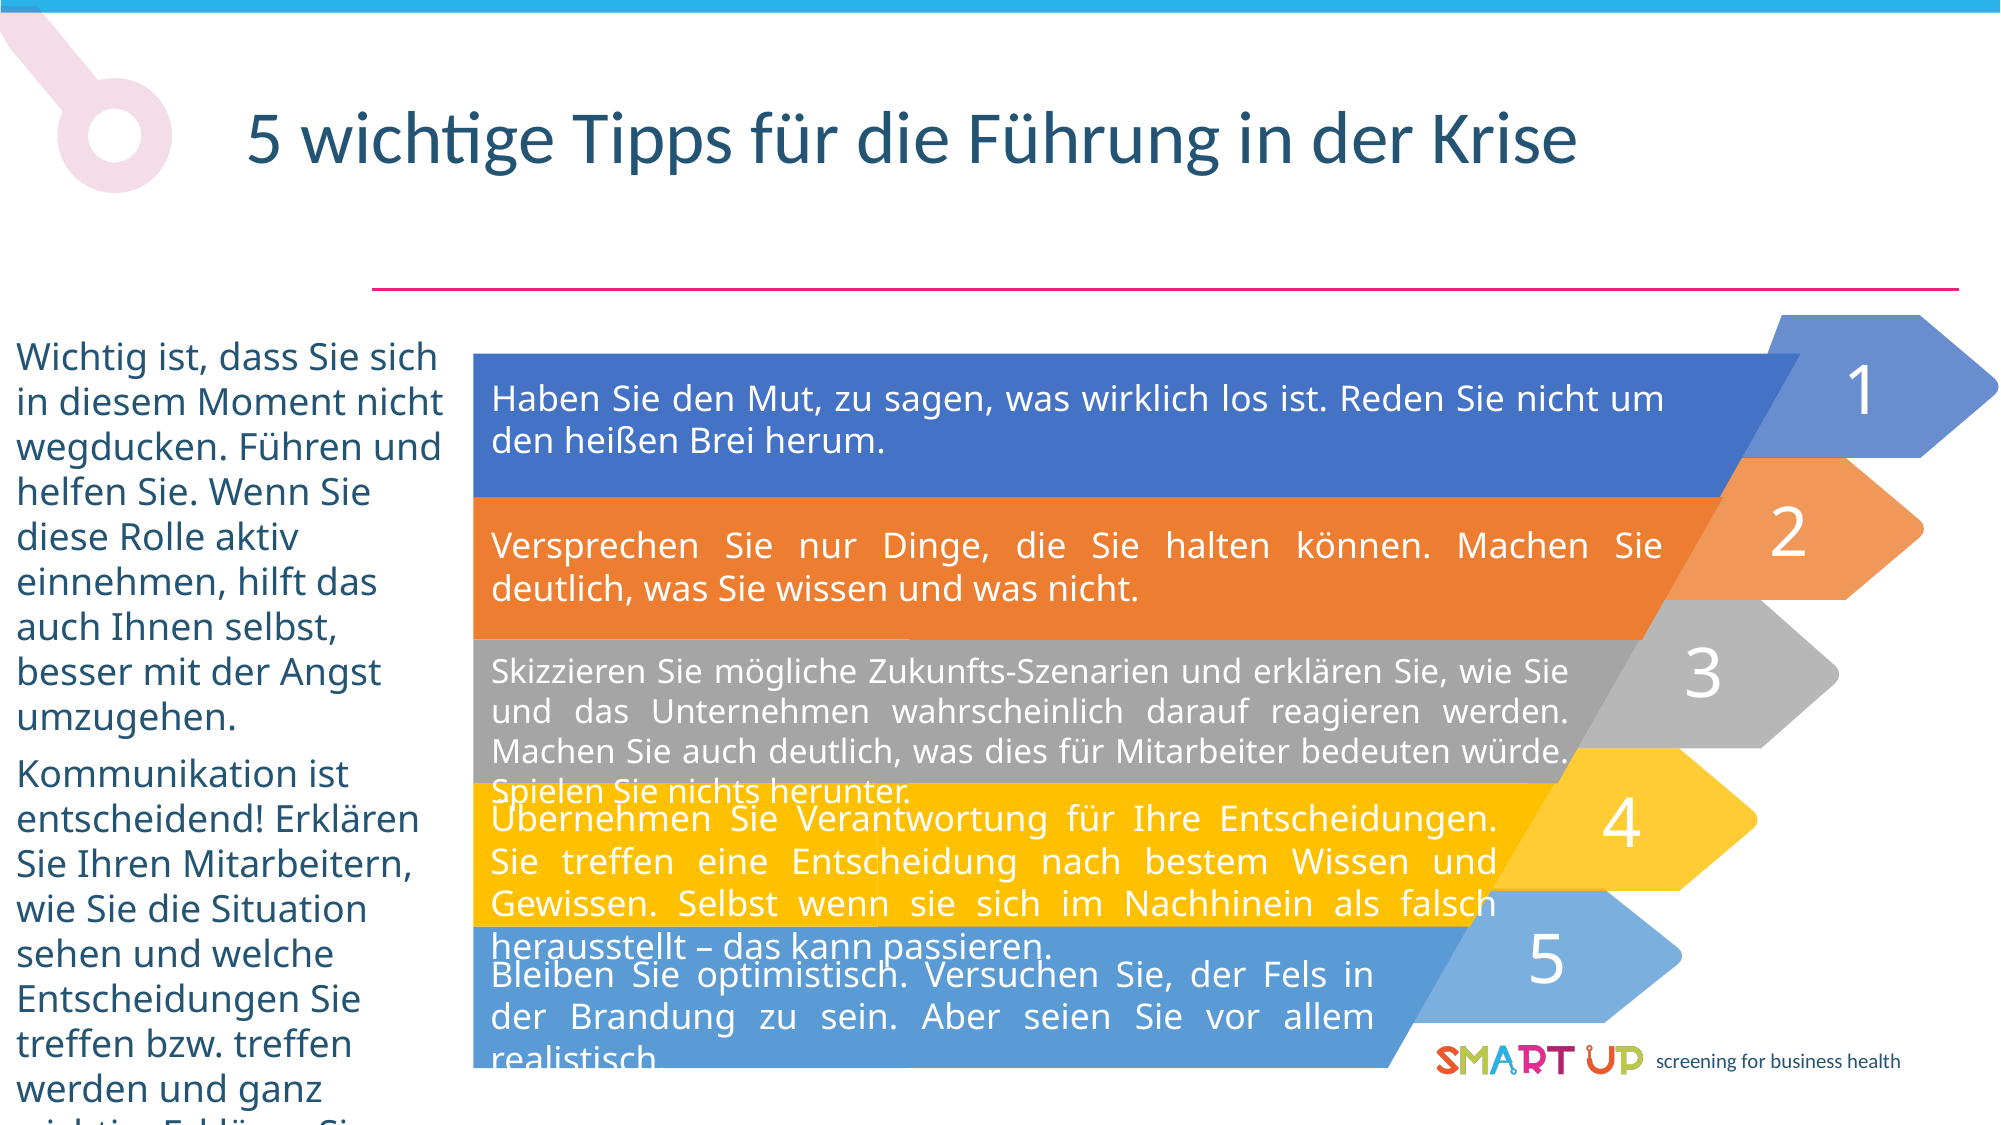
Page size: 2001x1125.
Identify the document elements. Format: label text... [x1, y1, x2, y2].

picture [0, 6, 224, 218]
text_box Wichtig ist, dass Sie sich in diesem Moment nicht wegducken. Führen und helfen Sie. Wenn Sie diese Rolle aktiv einnehmen, hilft das auch Ihnen selbst, besser mit der Angst umzugehen. Kommunikation ist entscheidend! Erklären Sie Ihren Mitarbeitern, wie Sie die Situation sehen und welche Entscheidungen Sie treffen bzw. treffen werden und ganz wichtig: Erklären Sie, warum Sie bestimmte Dinge tun. [9, 326, 467, 1125]
picture [1436, 1069, 1643, 1078]
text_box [473, 314, 1999, 1069]
list 5 wichtige Tipps für die Führung in der Krise [237, 90, 1691, 206]
